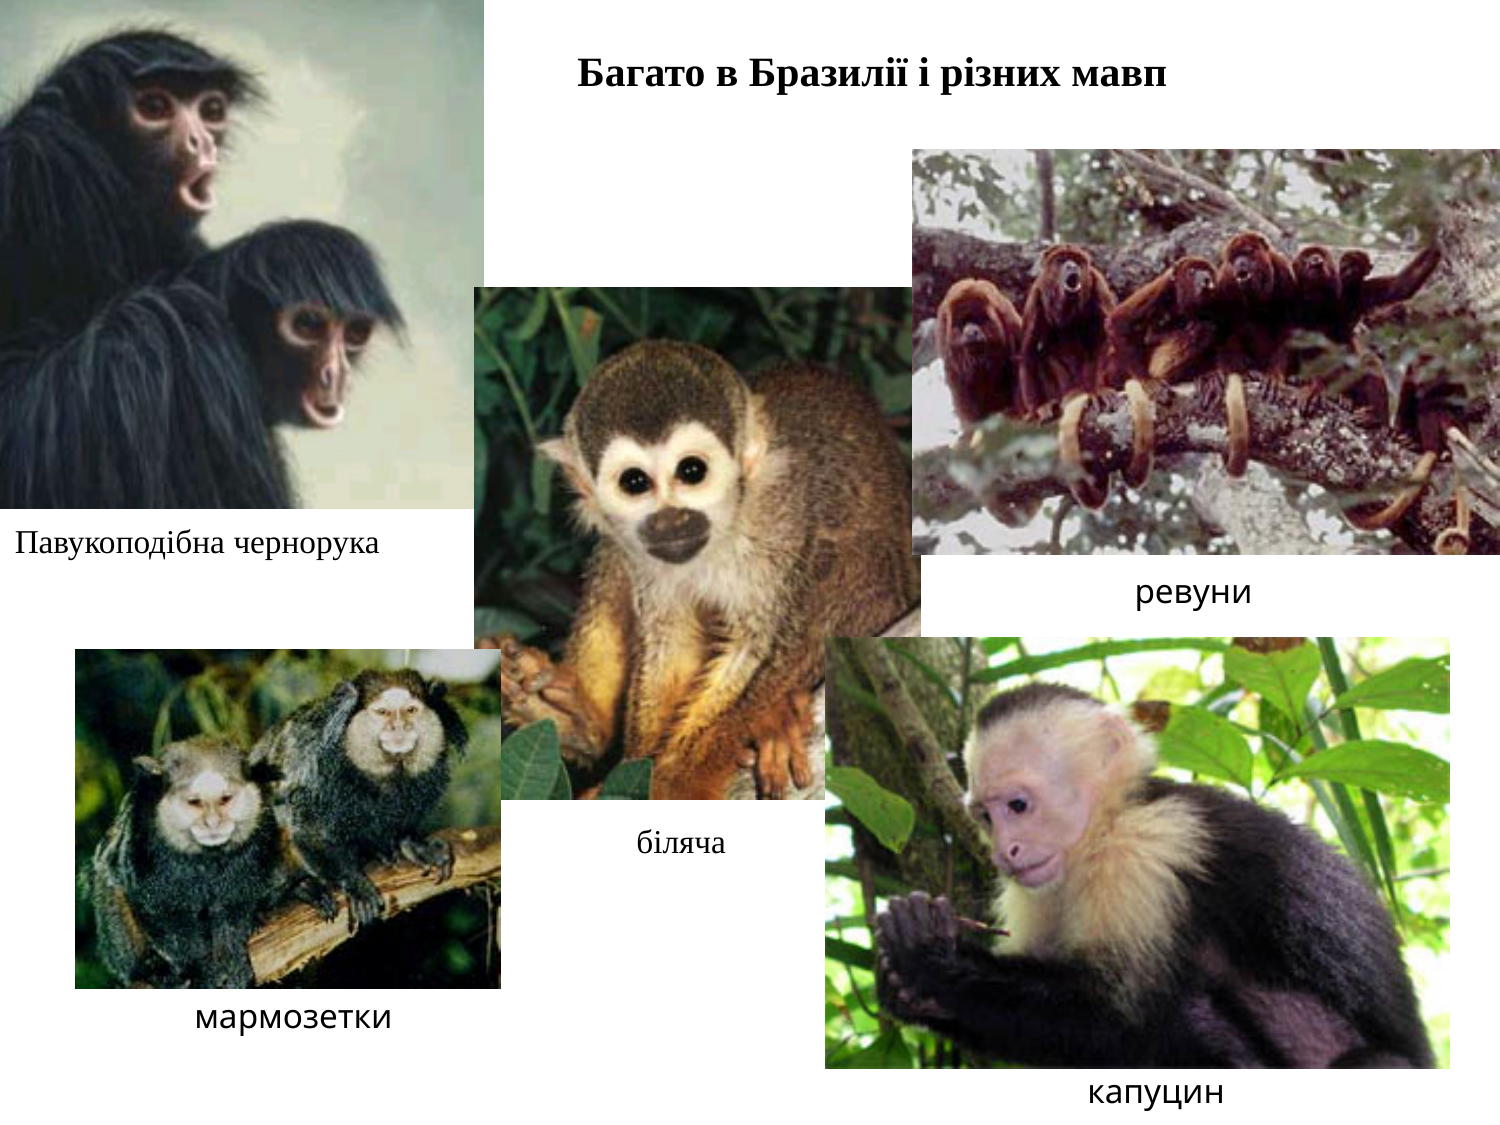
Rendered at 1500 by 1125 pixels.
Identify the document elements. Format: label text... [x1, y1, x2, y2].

text_box Багато в Бразилії і різних мавп [562, 37, 1463, 153]
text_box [912, 149, 1500, 618]
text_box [74, 649, 501, 1043]
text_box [824, 637, 1451, 1118]
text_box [437, 287, 926, 909]
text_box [0, 0, 488, 609]
